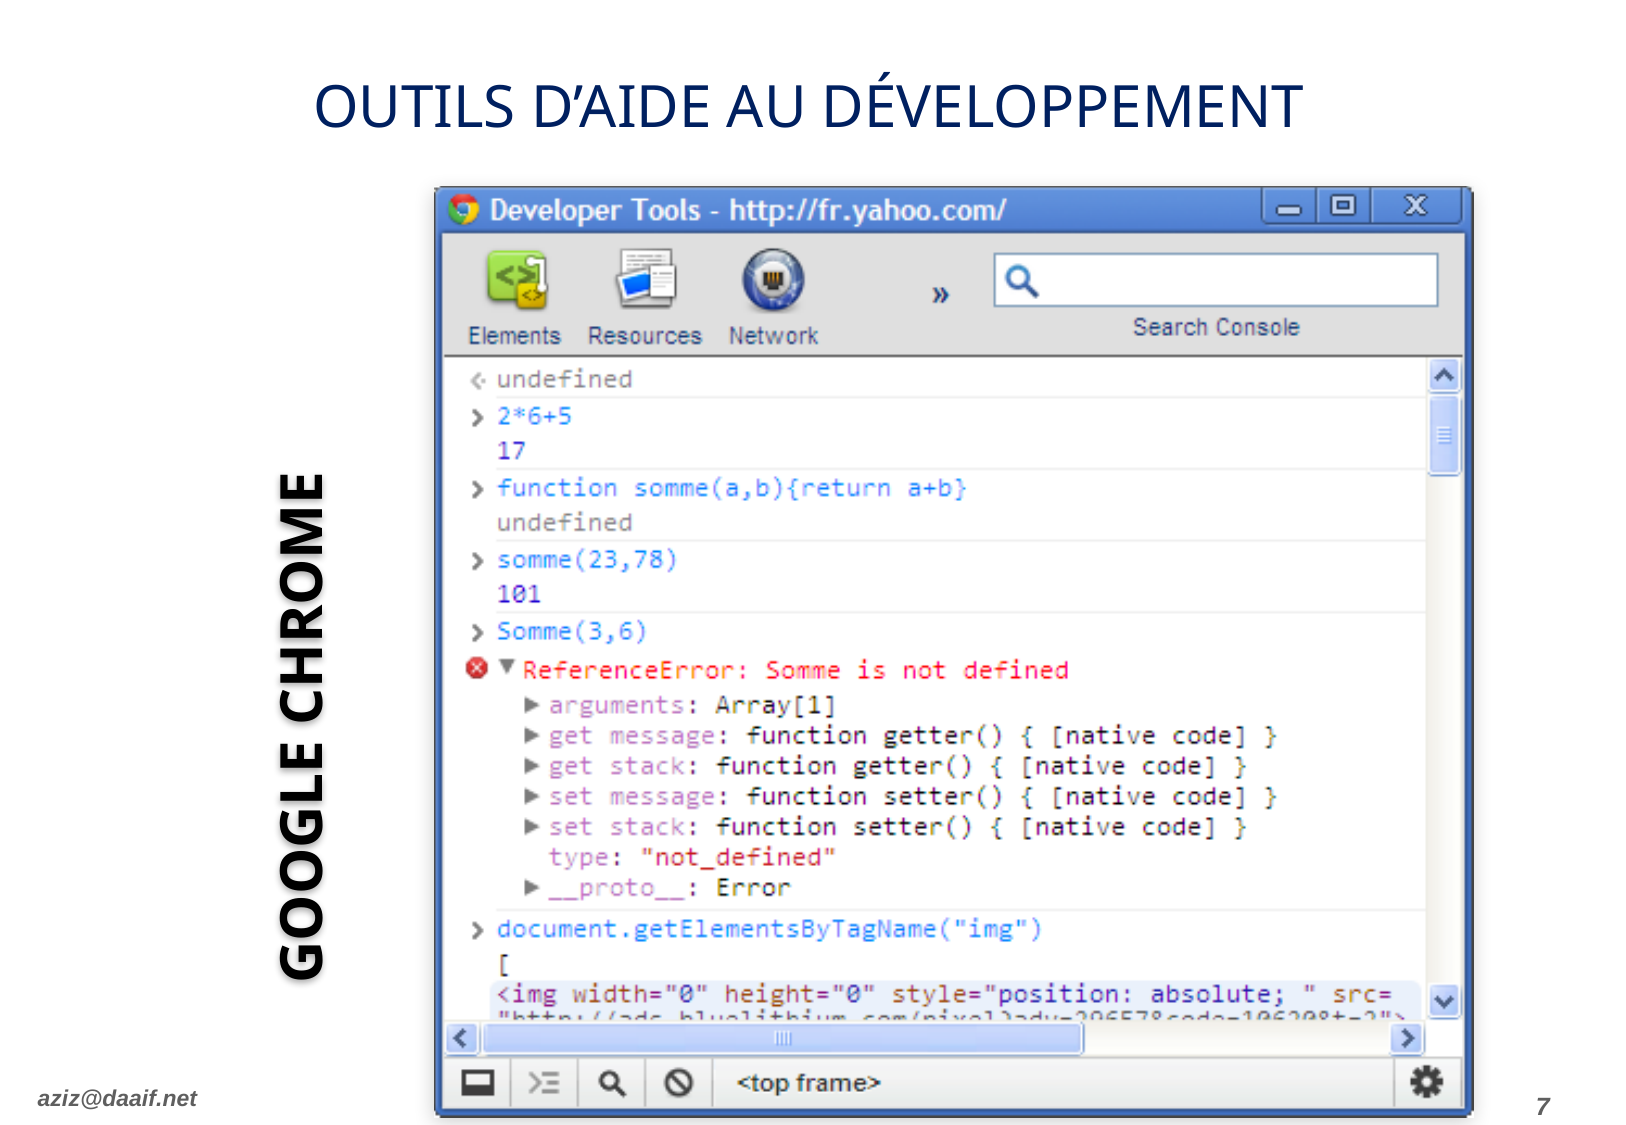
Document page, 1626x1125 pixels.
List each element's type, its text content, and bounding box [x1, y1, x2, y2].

text_box GOOGLE CHROME [257, 302, 359, 998]
title Outils d’aide au développement [53, 52, 1564, 170]
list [434, 186, 1475, 1118]
